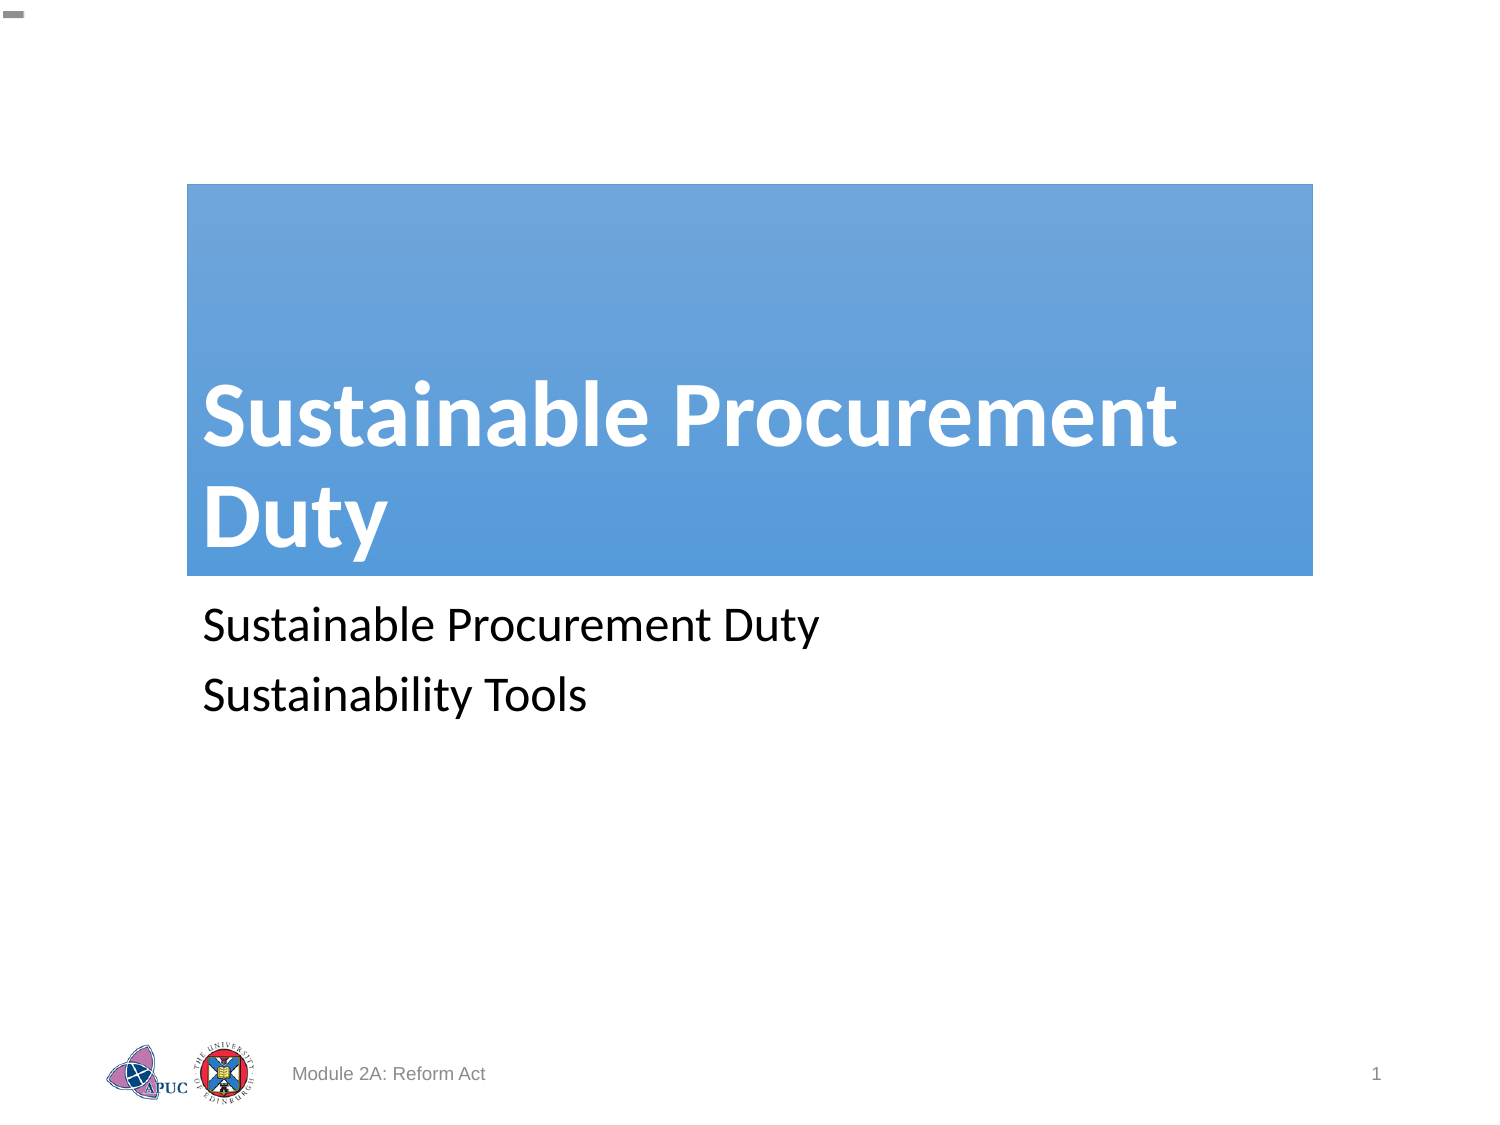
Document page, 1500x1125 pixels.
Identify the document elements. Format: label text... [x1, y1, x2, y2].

footer Module 2A: Reform Act [135, 1042, 642, 1103]
title Sustainable Procurement Duty [187, 184, 1313, 576]
slide_number 1 [1059, 1042, 1397, 1103]
subtitle Sustainable Procurement Duty Sustainability Tools [187, 590, 1313, 863]
picture [103, 1042, 254, 1124]
